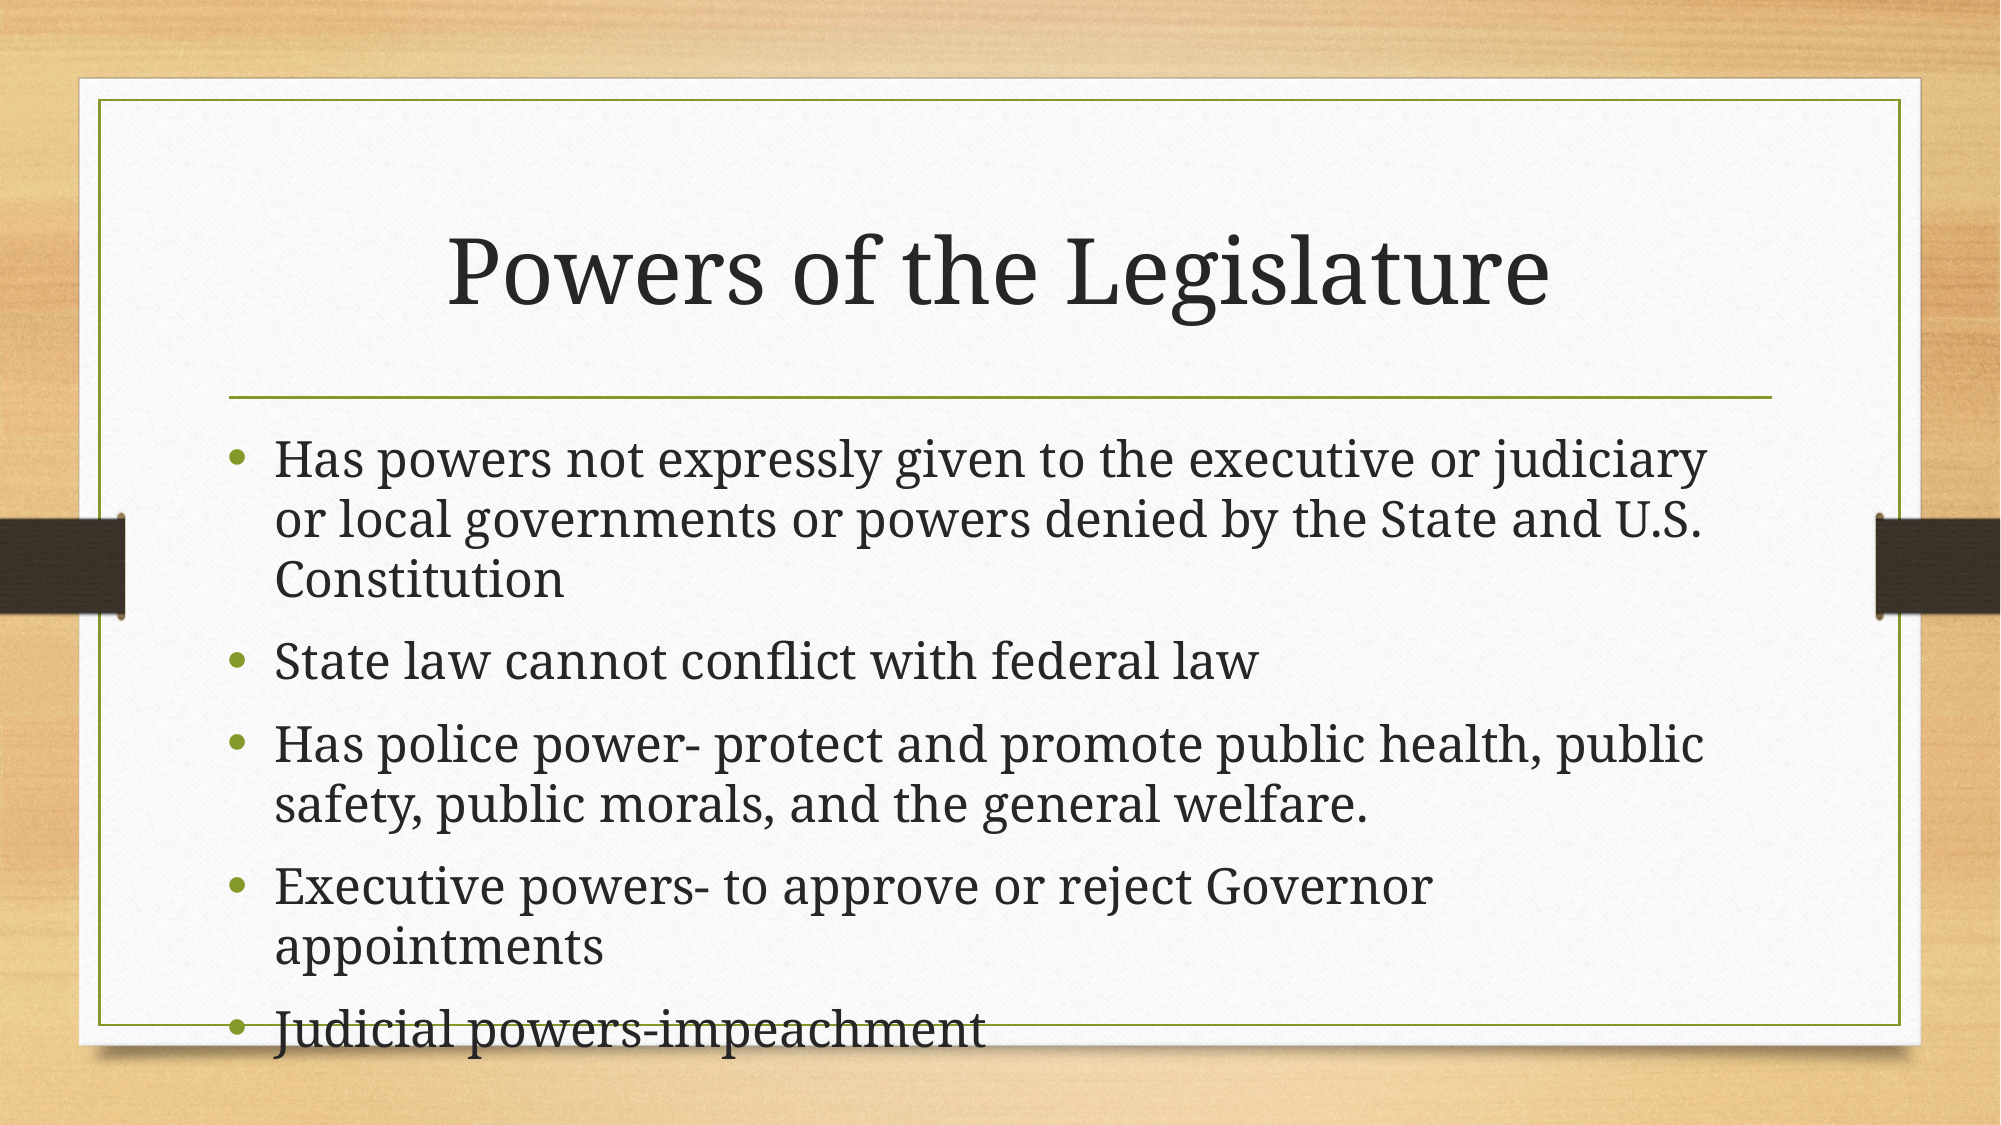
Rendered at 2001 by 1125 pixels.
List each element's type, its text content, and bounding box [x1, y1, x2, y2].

list Has powers not expressly given to the executive or judiciary or local governments or powers denied by the State and U.S. Constitution State law cannot conflict with federal law Has police power- protect and promote public health, public safety, public morals, and the general welfare. Executive powers- to approve or reject Governor appointments Judicial powers-impeachment [212, 419, 1788, 964]
title Powers of the Legislature [212, 161, 1788, 375]
picture [0, 0, 2001, 1125]
